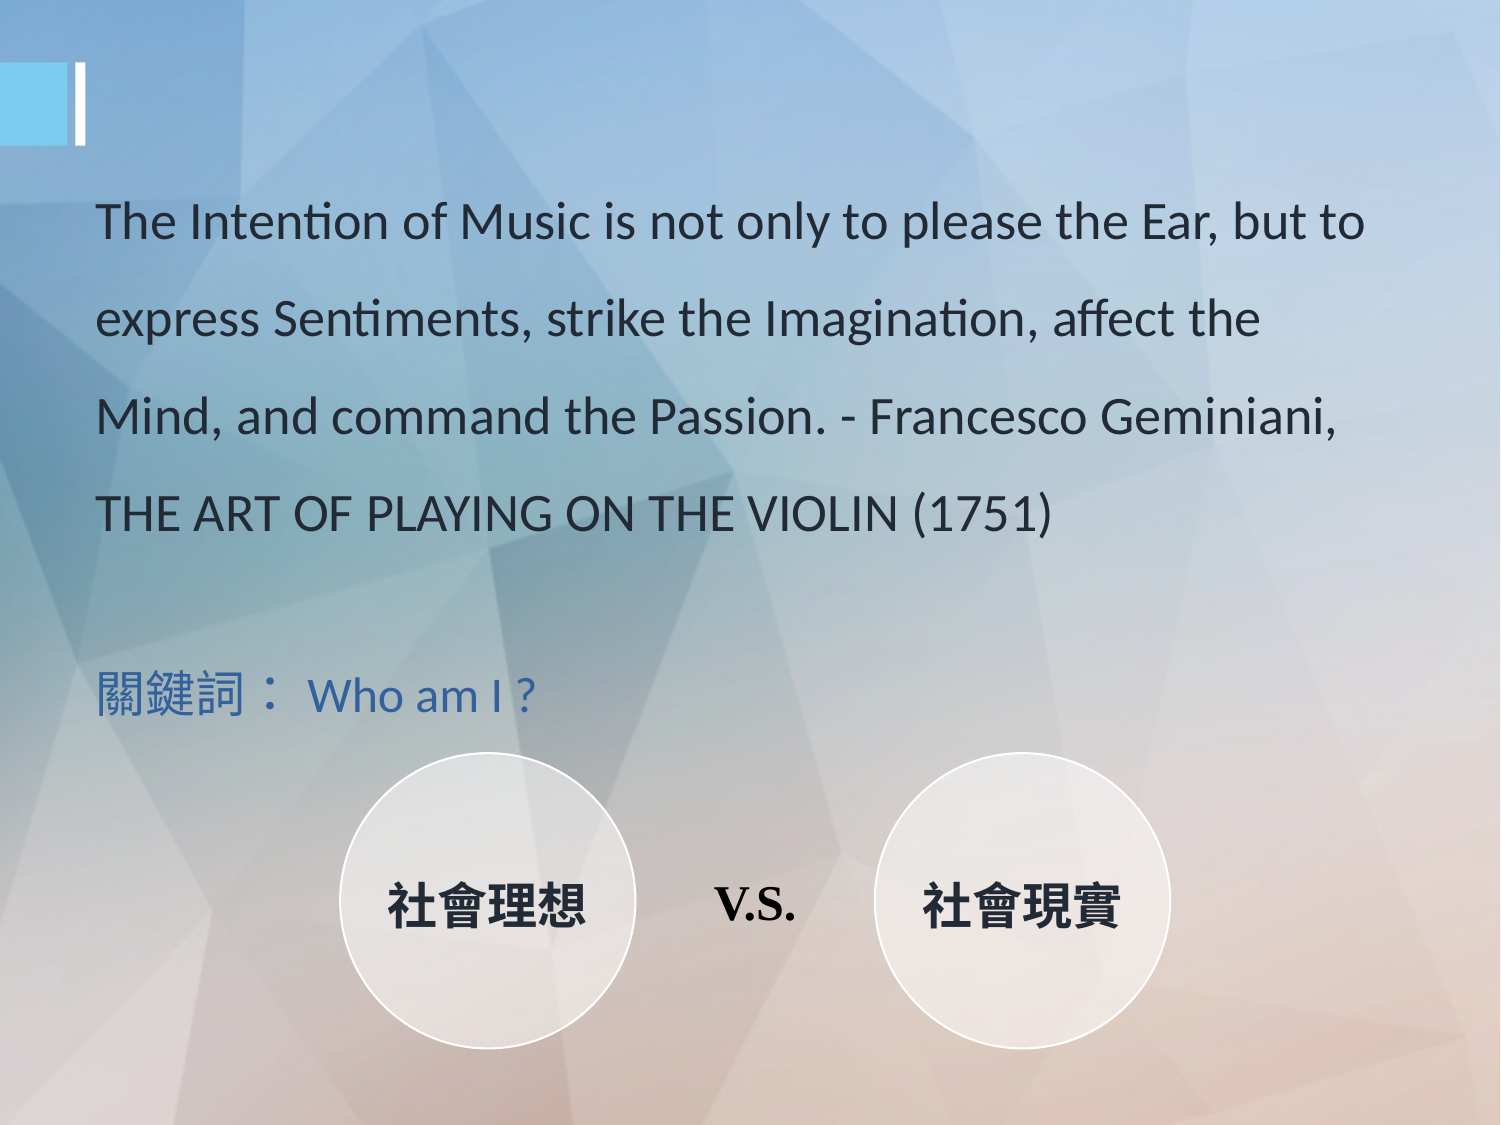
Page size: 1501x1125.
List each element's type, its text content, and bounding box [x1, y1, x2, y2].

text_box The Intention of Music is not only to please the Ear, but to express Sentiments, strike the Imagination, affect the Mind, and command the Passion. - Francesco Geminiani, THE ART OF PLAYING ON THE VIOLIN (1751) 關鍵詞：Who am I ? [80, 145, 1409, 730]
text_box [0, 0, 1501, 1125]
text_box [339, 752, 1171, 1049]
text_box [0, 62, 86, 146]
